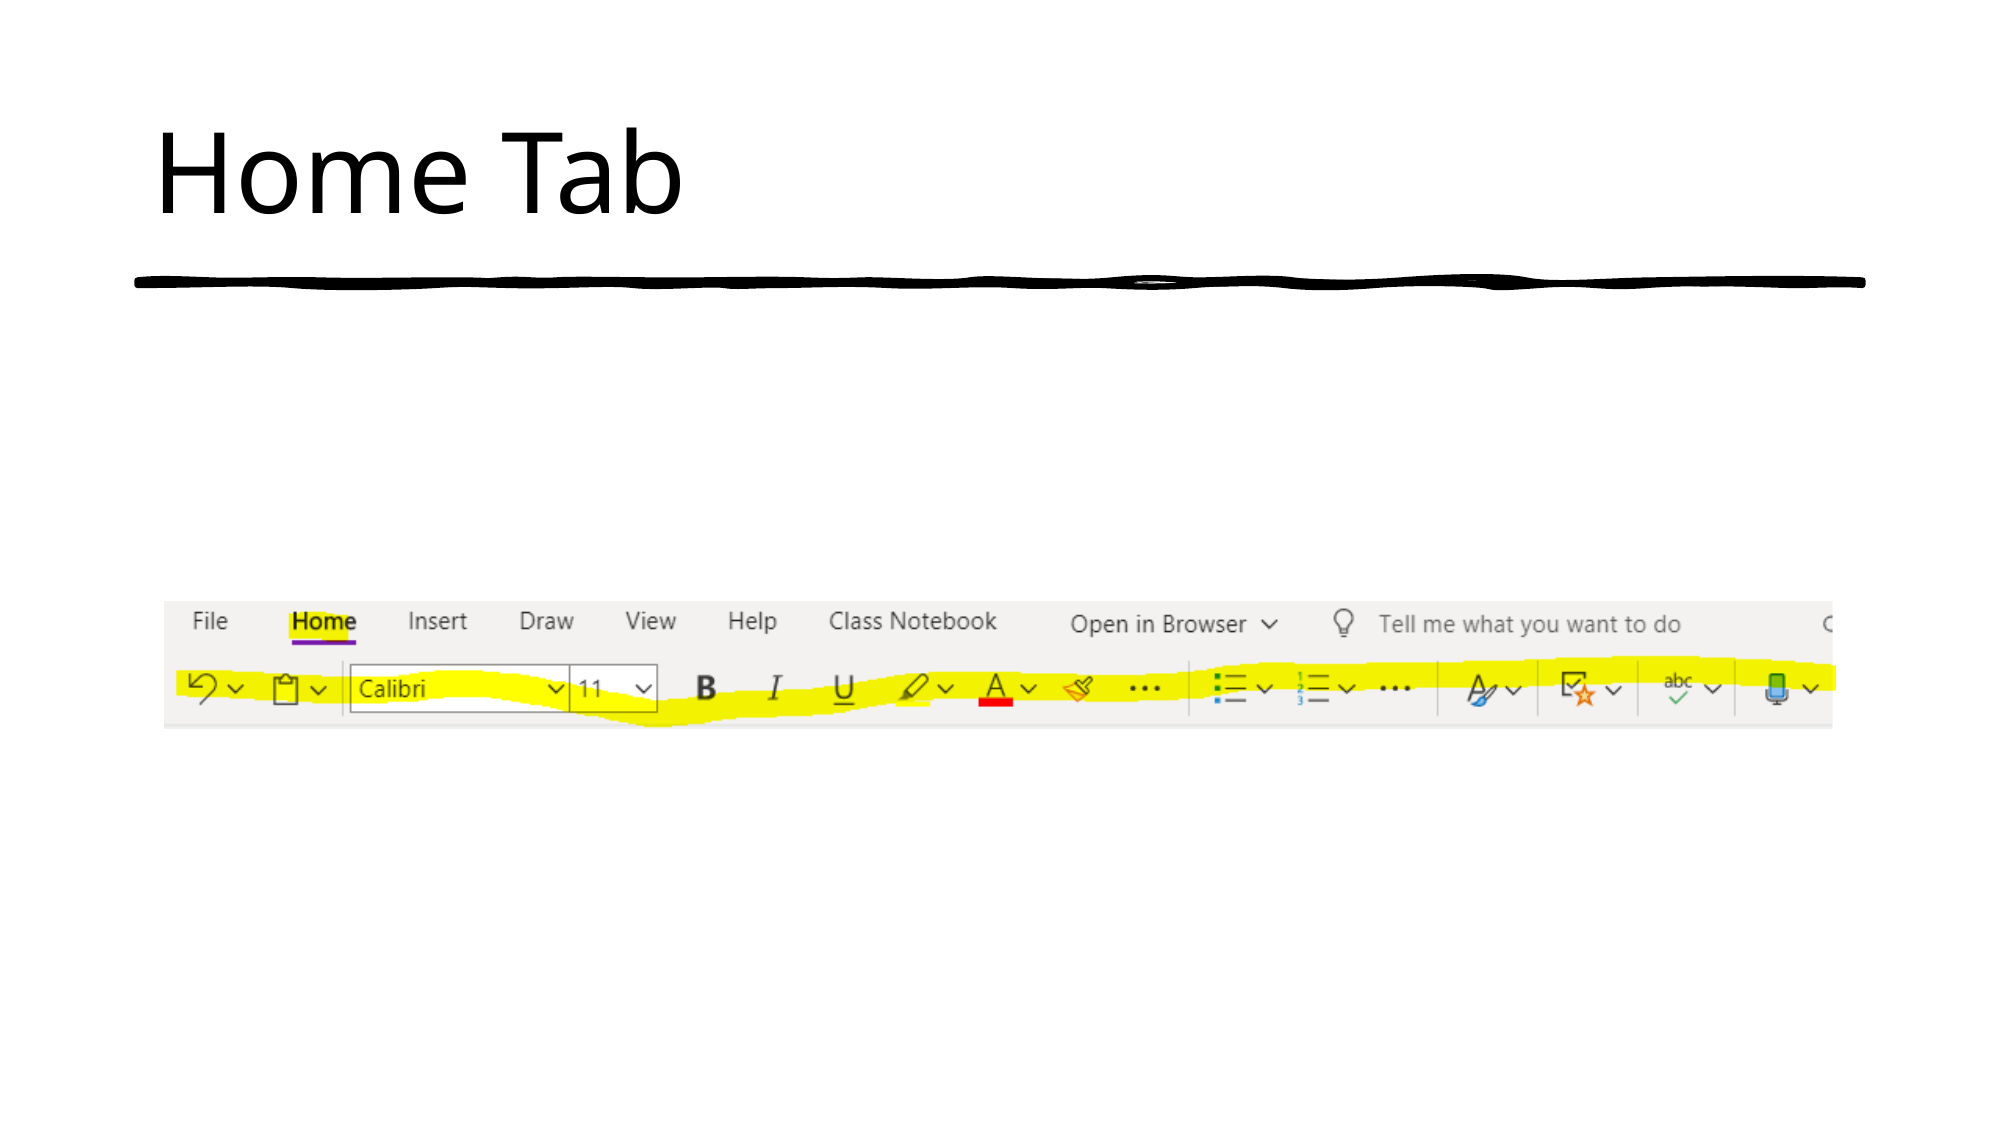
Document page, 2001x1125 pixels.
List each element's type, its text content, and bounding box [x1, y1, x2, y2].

title Home Tab [137, 59, 1863, 278]
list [164, 601, 1836, 729]
